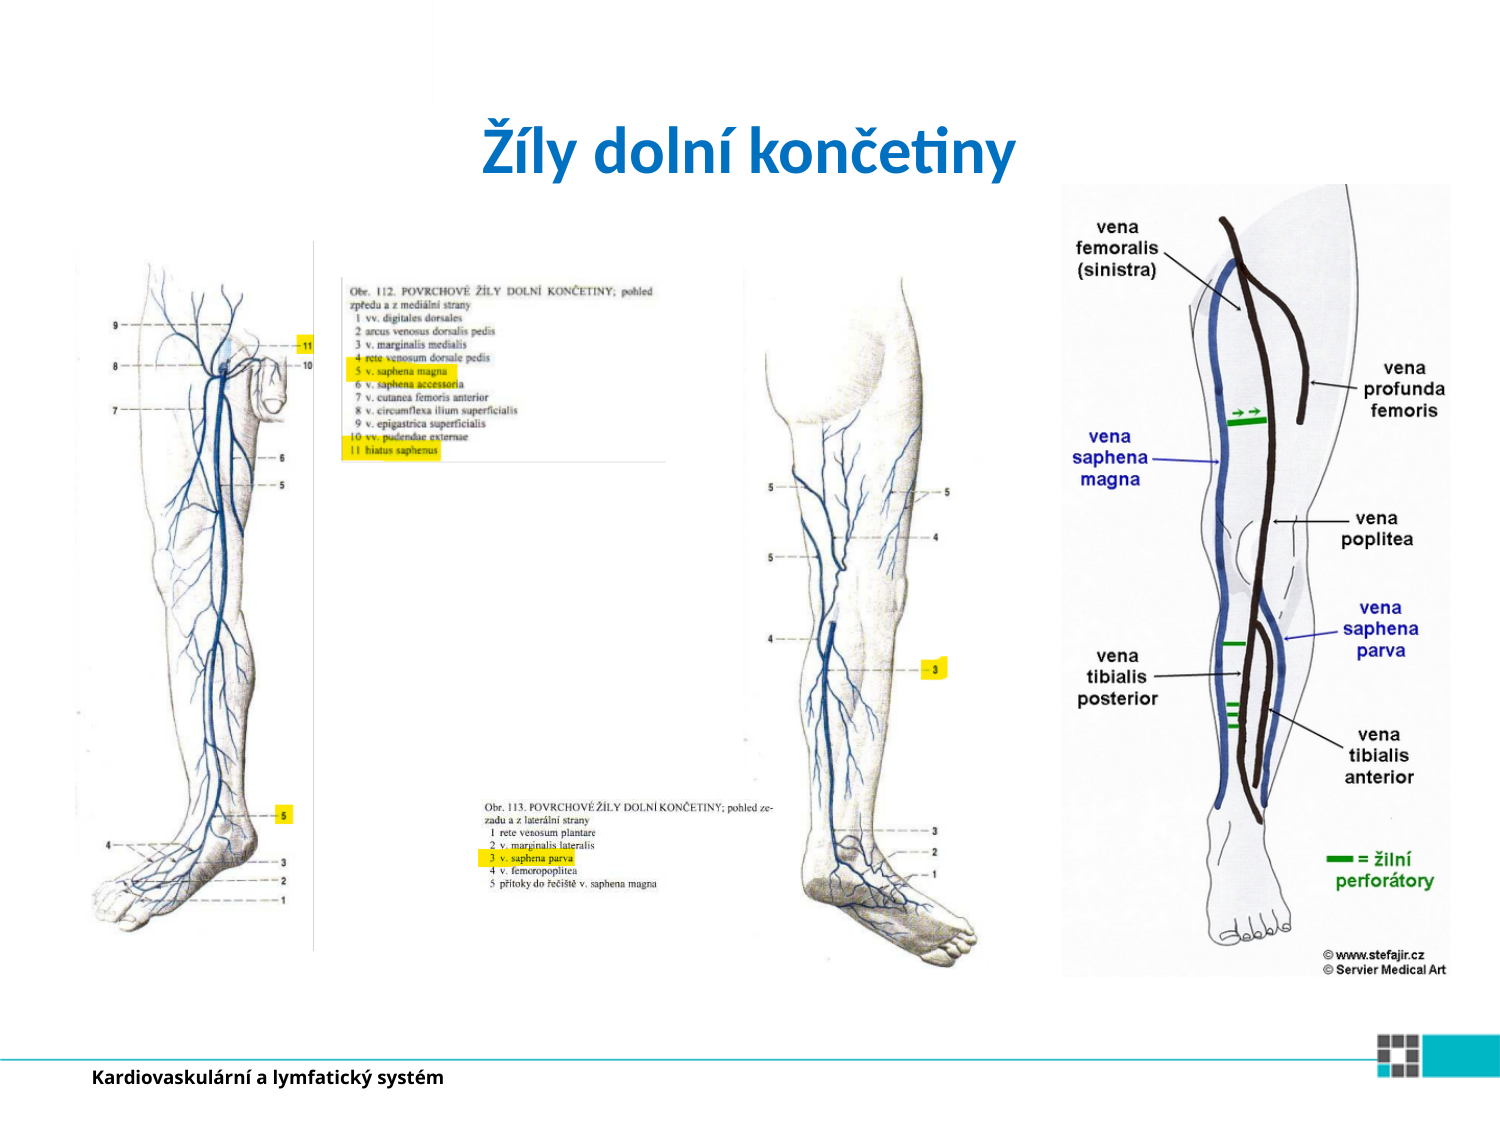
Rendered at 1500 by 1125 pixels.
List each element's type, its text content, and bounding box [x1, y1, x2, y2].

picture [0, 0, 1500, 1125]
text_box Kardiovaskulární a lymfatický systém [76, 1058, 1341, 1096]
text_box Žíly dolní končetiny [74, 62, 1425, 232]
